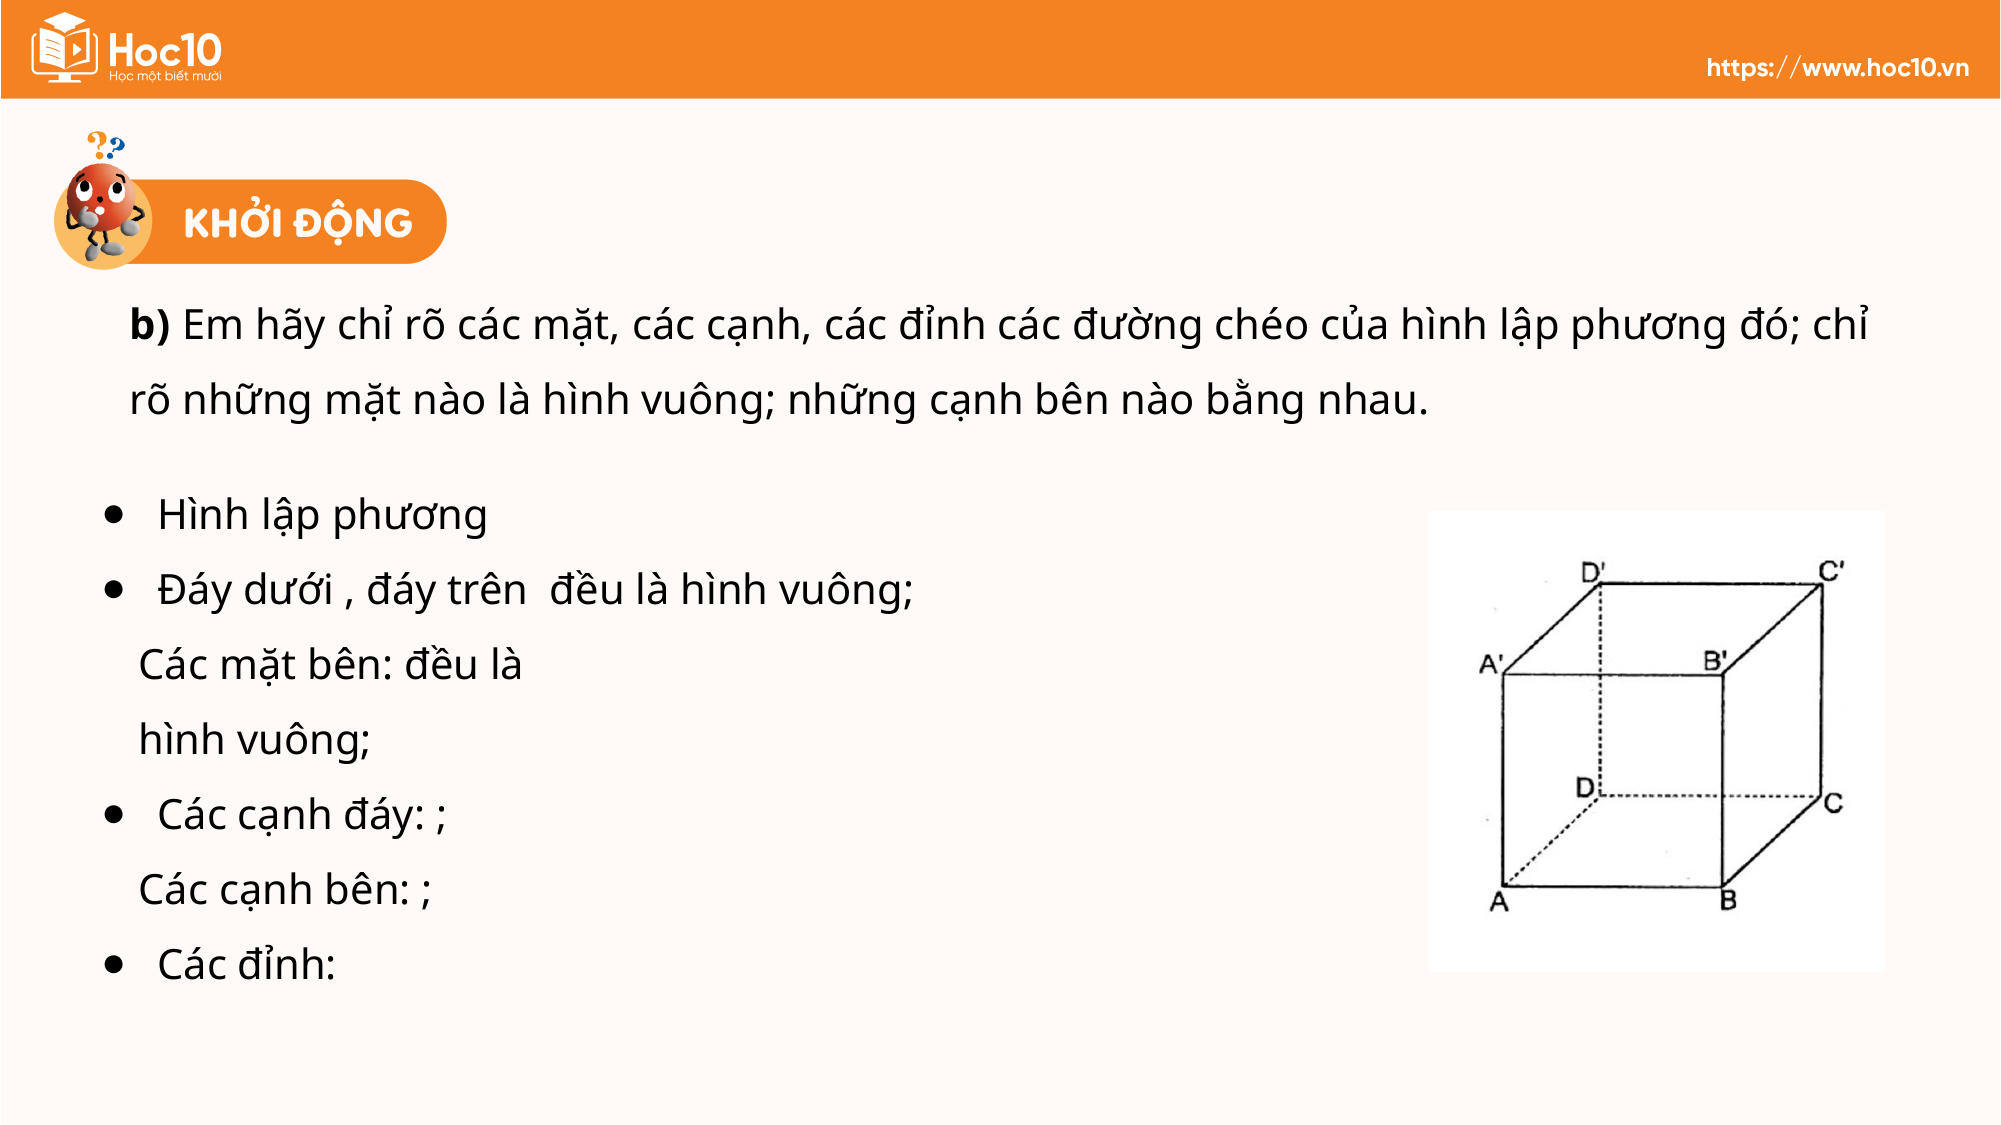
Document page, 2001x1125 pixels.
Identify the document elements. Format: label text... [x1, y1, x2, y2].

text_box b) Em hãy chỉ rõ các mặt, các cạnh, các đỉnh các đường chéo của hình lập phương đó; chỉ rõ những mặt nào là hình vuông; những cạnh bên nào bằng nhau. [115, 265, 1885, 431]
picture [0, 0, 2001, 1125]
